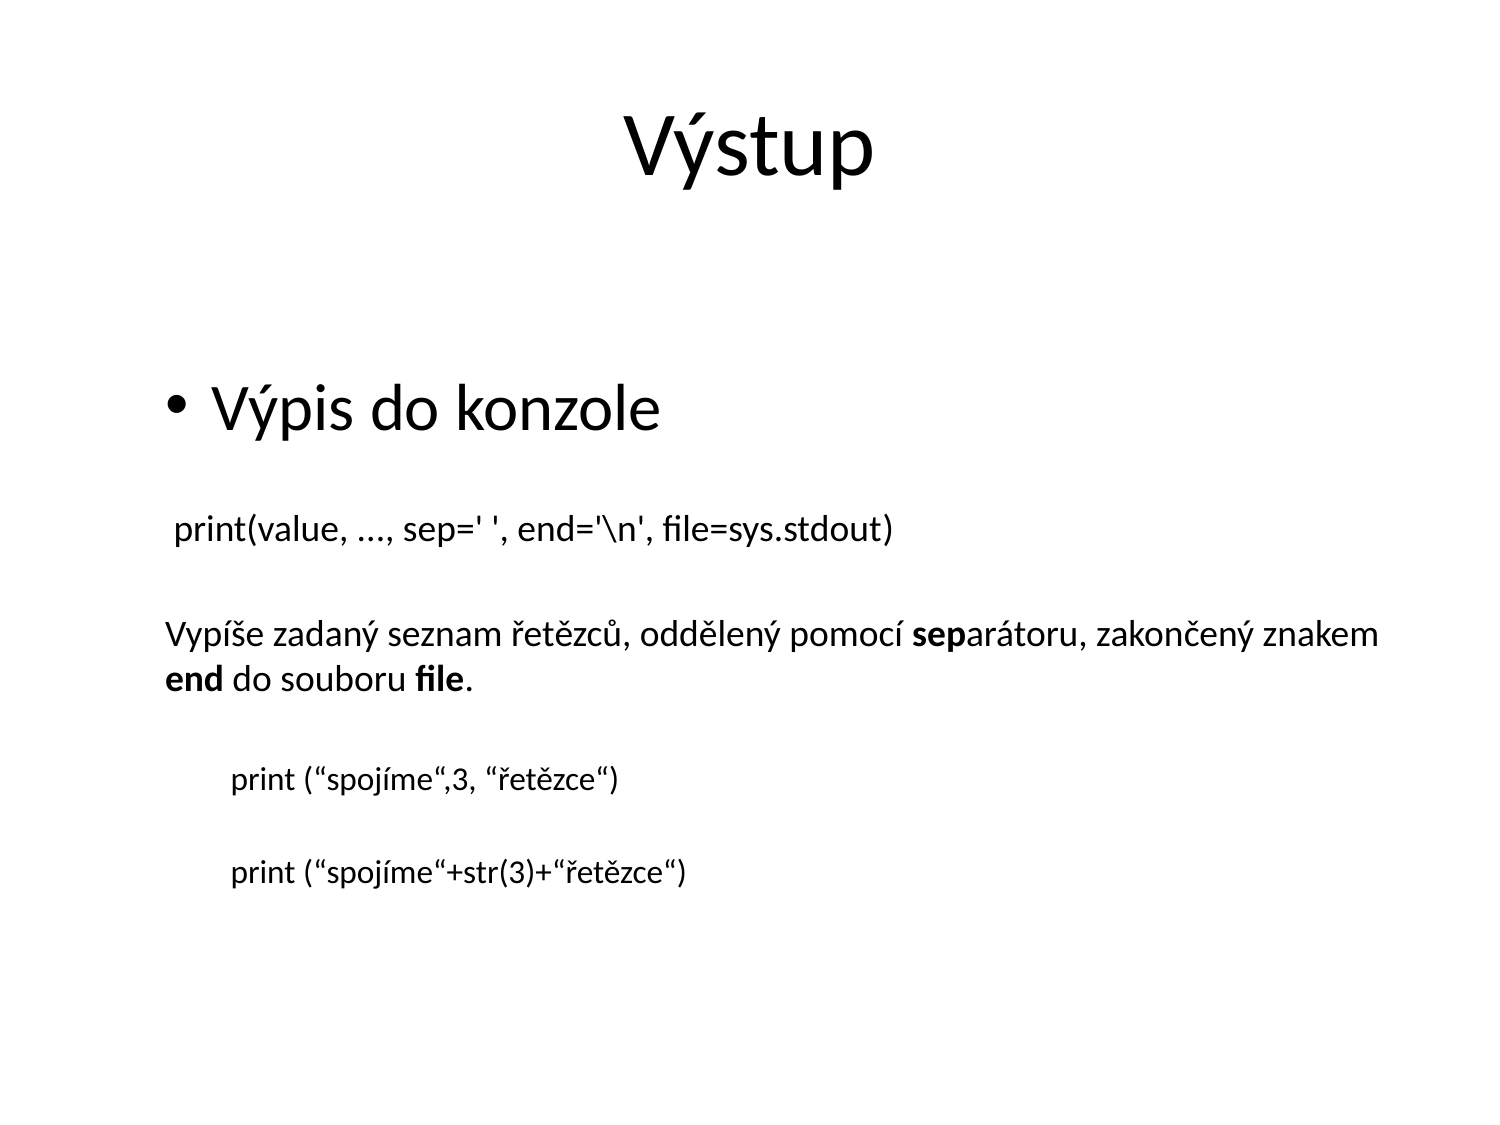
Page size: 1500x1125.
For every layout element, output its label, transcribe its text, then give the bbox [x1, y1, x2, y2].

list Výpis do konzole print(value, ..., sep=' ', end='\n', file=sys.stdout) Vypíše zadaný seznam řetězců, oddělený pomocí separátoru, zakončený znakem end do souboru file. print (“spojíme“,3, “řetězce“) print (“spojíme“+str(3)+“řetězce“) [75, 262, 1425, 1005]
title Výstup [75, 45, 1425, 233]
